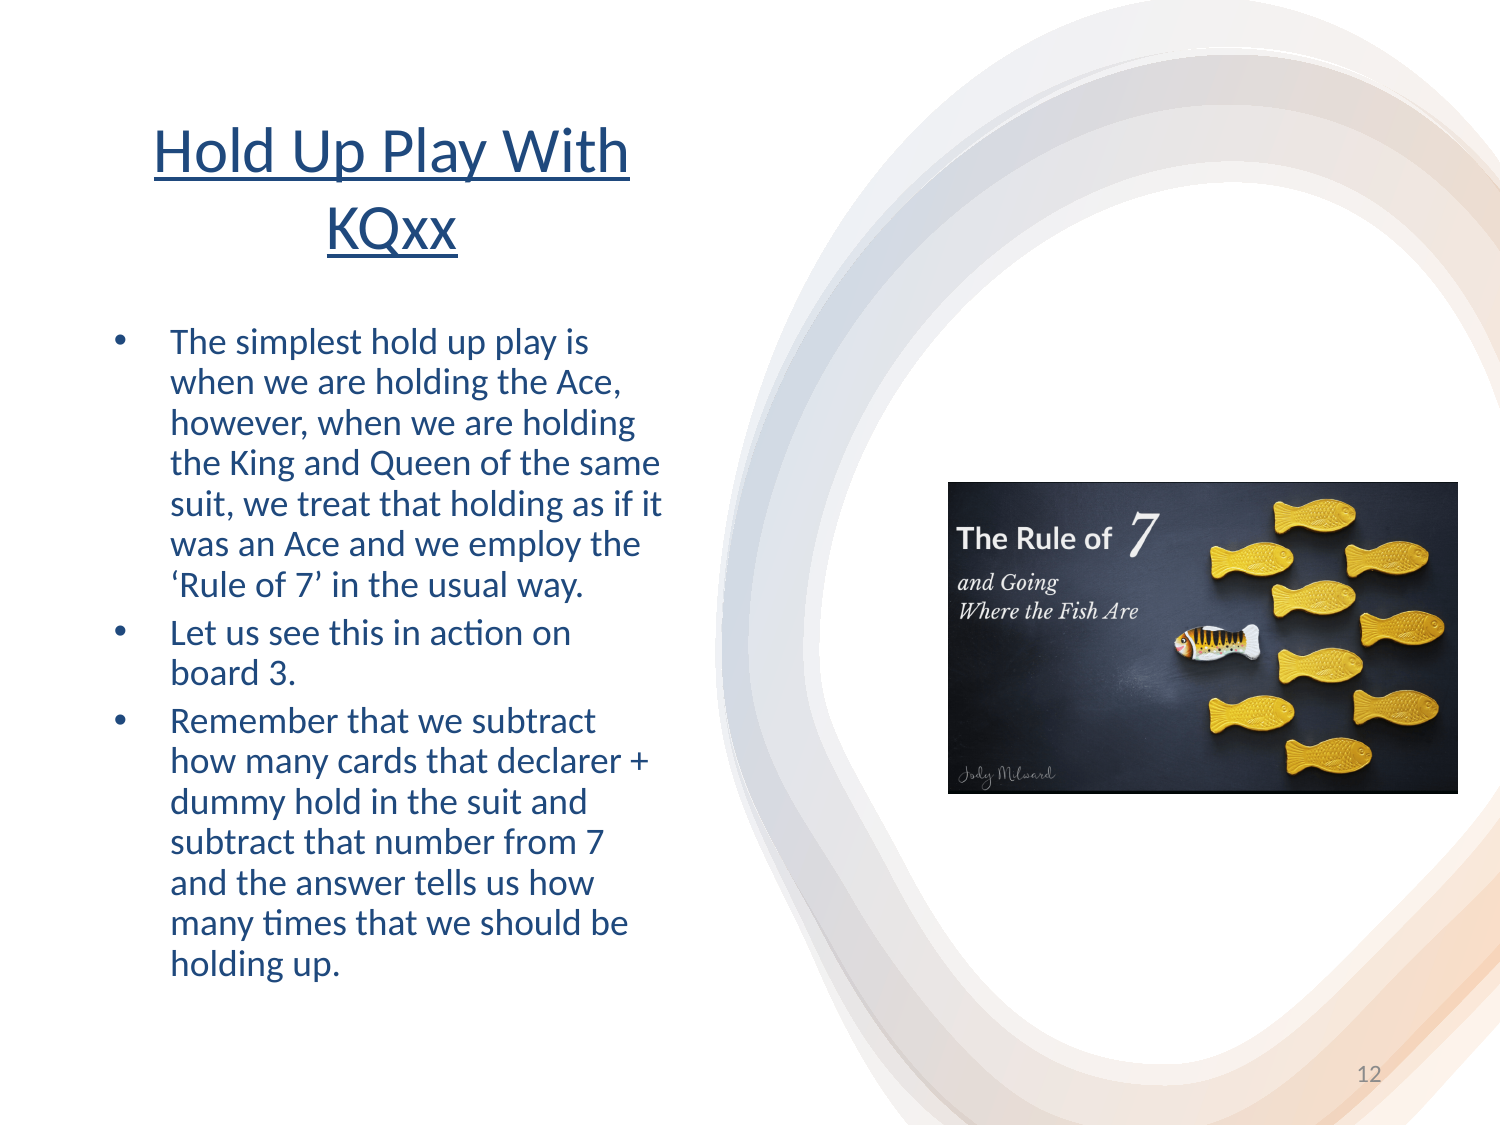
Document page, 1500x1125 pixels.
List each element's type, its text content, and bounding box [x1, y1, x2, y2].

title Hold Up Play With KQxx [98, 65, 686, 305]
picture [948, 482, 1459, 794]
list The simplest hold up play is when we are holding the Ace, however, when we are holding the King and Queen of the same suit, we treat that holding as if it was an Ace and we employ the ‘Rule of 7’ in the usual way. Let us see this in action on board 3. Remember that we subtract how many cards that declarer + dummy hold in the suit and subtract that number from 7 and the answer tells us how many times that we should be holding up. [98, 314, 686, 1020]
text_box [715, 0, 1500, 1125]
text_box [0, 0, 711, 1125]
